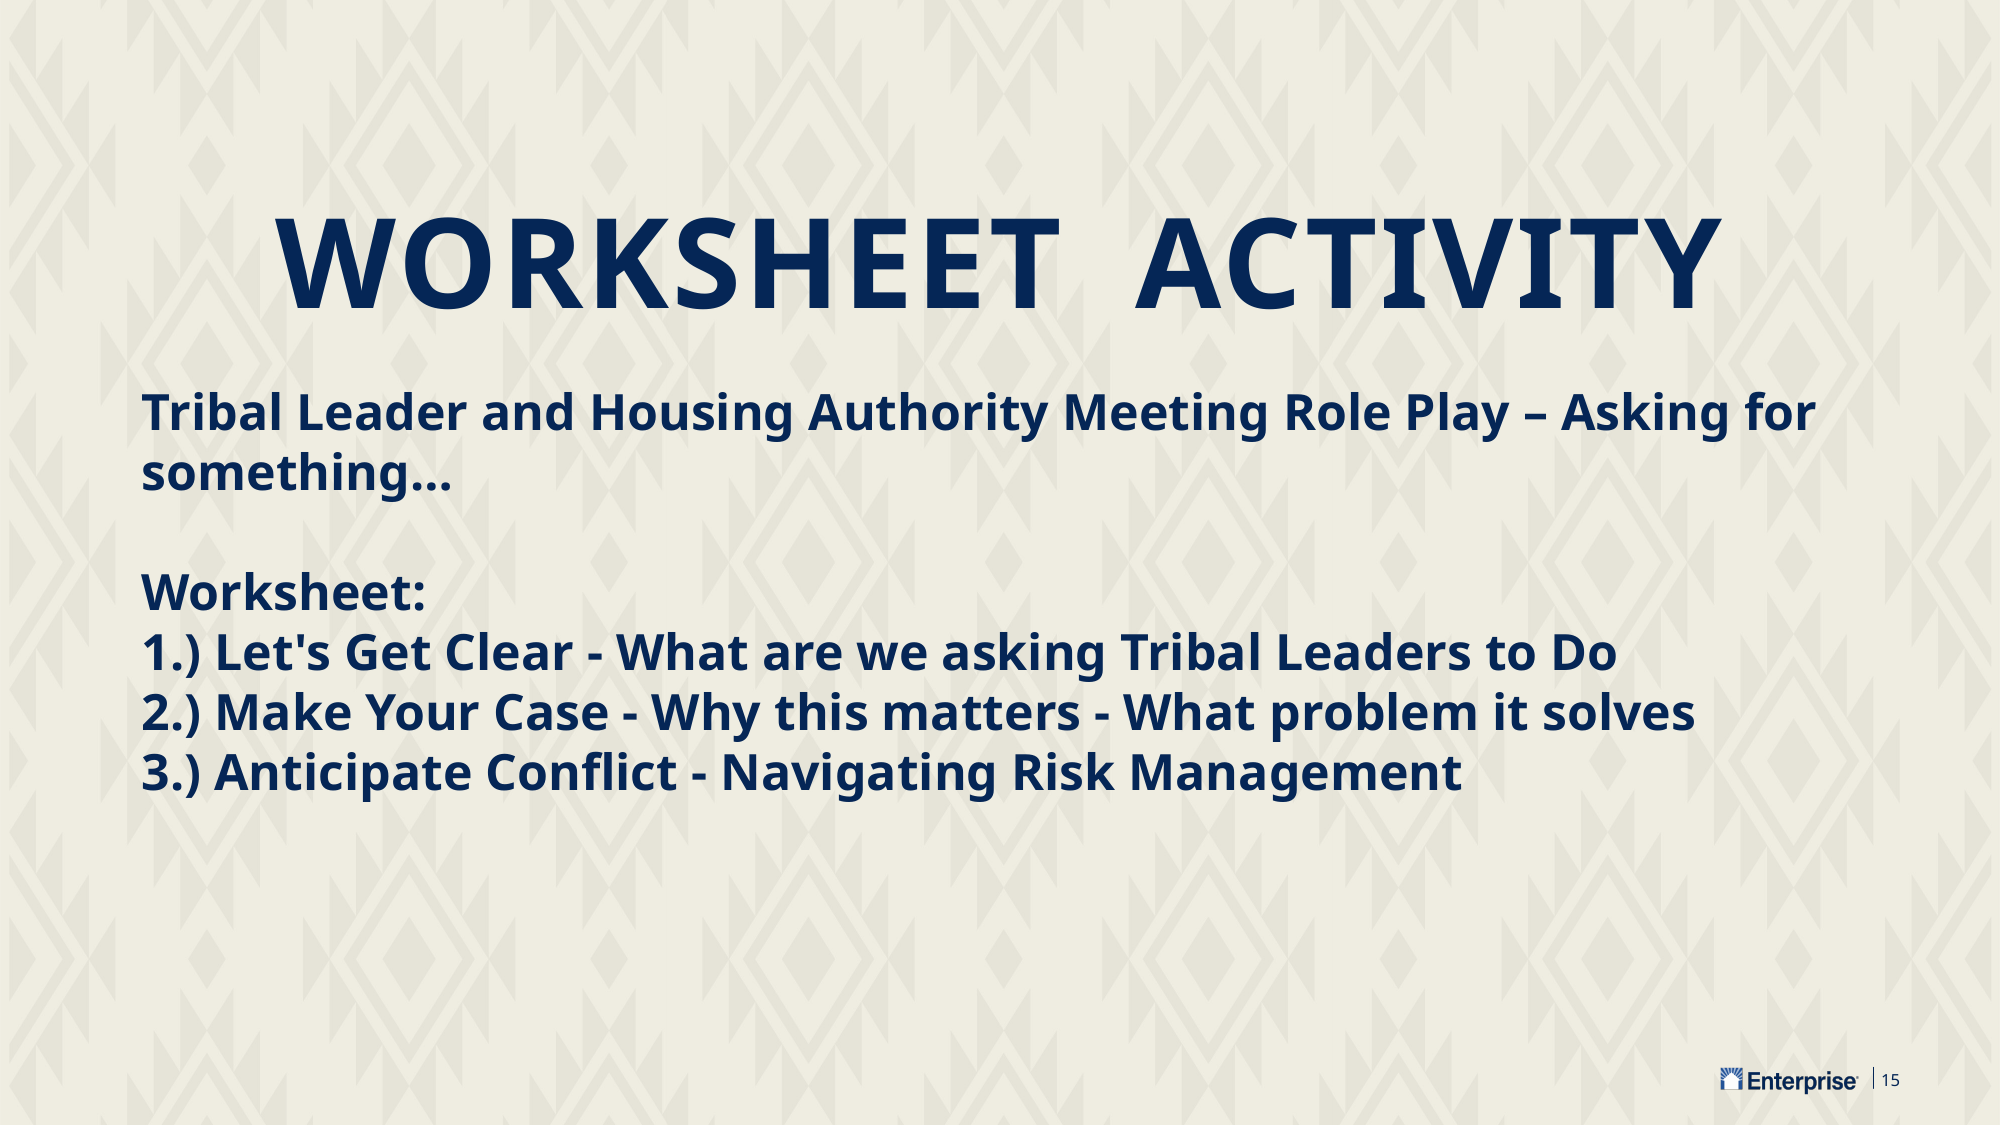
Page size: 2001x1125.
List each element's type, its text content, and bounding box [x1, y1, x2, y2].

title WORKSHEET ACTIVITY [96, 33, 1904, 502]
slide_number 14 [1877, 1071, 1900, 1092]
text_box Tribal Leader and Housing Authority Meeting Role Play – Asking for something… Worksheet: 1.) Let's Get Clear - What are we asking Tribal Leaders to Do 2.) Make Your Case - Why this matters - What problem it solves 3.) Anticipate Conflict - Navigating Risk Management [141, 380, 1904, 801]
picture [1713, 1060, 1863, 1102]
